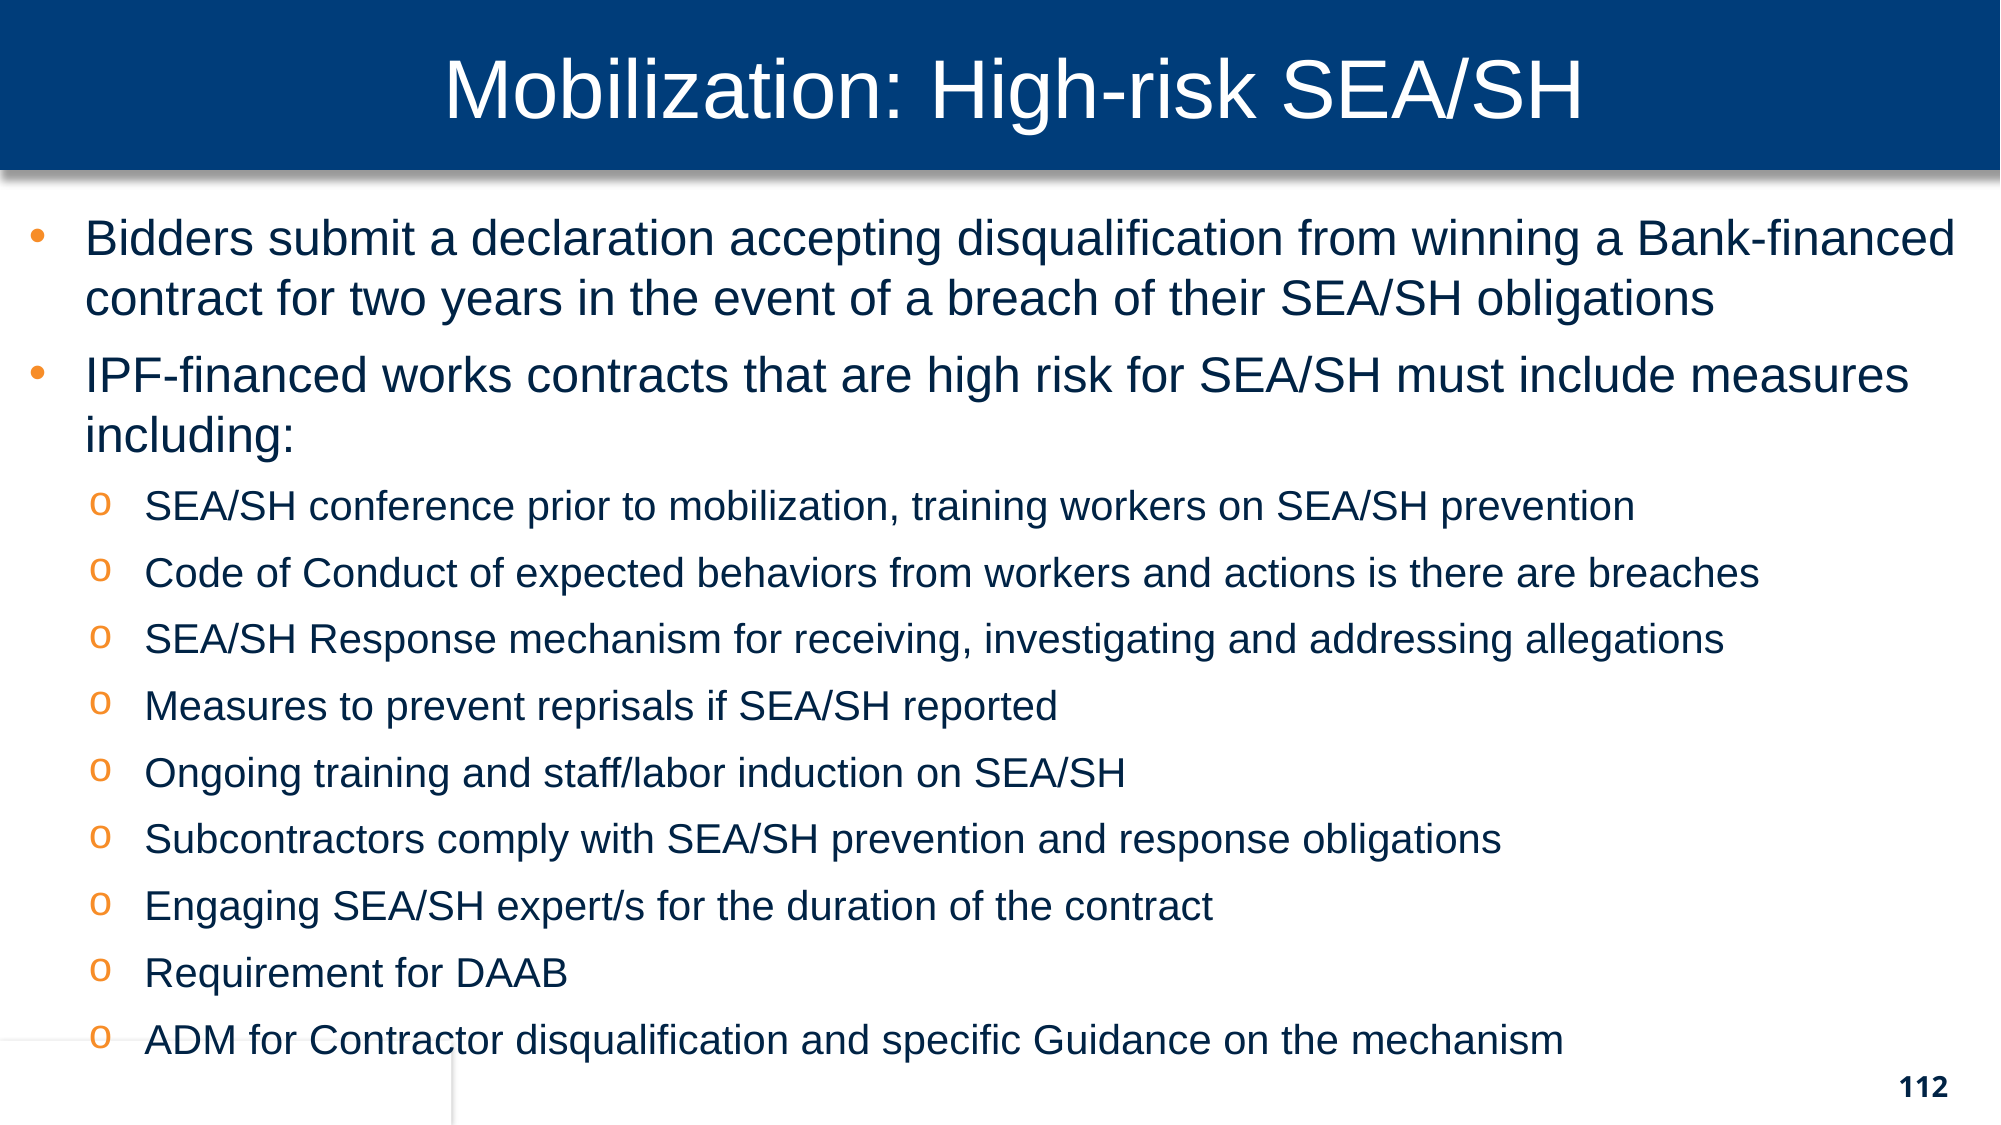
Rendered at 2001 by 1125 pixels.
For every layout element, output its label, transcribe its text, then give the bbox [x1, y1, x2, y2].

list Bidders submit a declaration accepting disqualification from winning a Bank-financed contract for two years in the event of a breach of their SEA/SH obligations IPF-financed works contracts that are high risk for SEA/SH must include measures including: SEA/SH conference prior to mobilization, training workers on SEA/SH prevention Code of Conduct of expected behaviors from workers and actions is there are breaches SEA/SH Response mechanism for receiving, investigating and addressing allegations Measures to prevent reprisals if SEA/SH reported Ongoing training and staff/labor induction on SEA/SH Subcontractors comply with SEA/SH prevention and response obligations Engaging SEA/SH expert/s for the duration of the contract Requirement for DAAB ADM for Contractor disqualification and specific Guidance on the mechanism [28, 205, 1972, 1028]
text_box Mobilization: High-risk SEA/SH [0, 0, 2000, 170]
slide_number 112 [1873, 1063, 1974, 1109]
